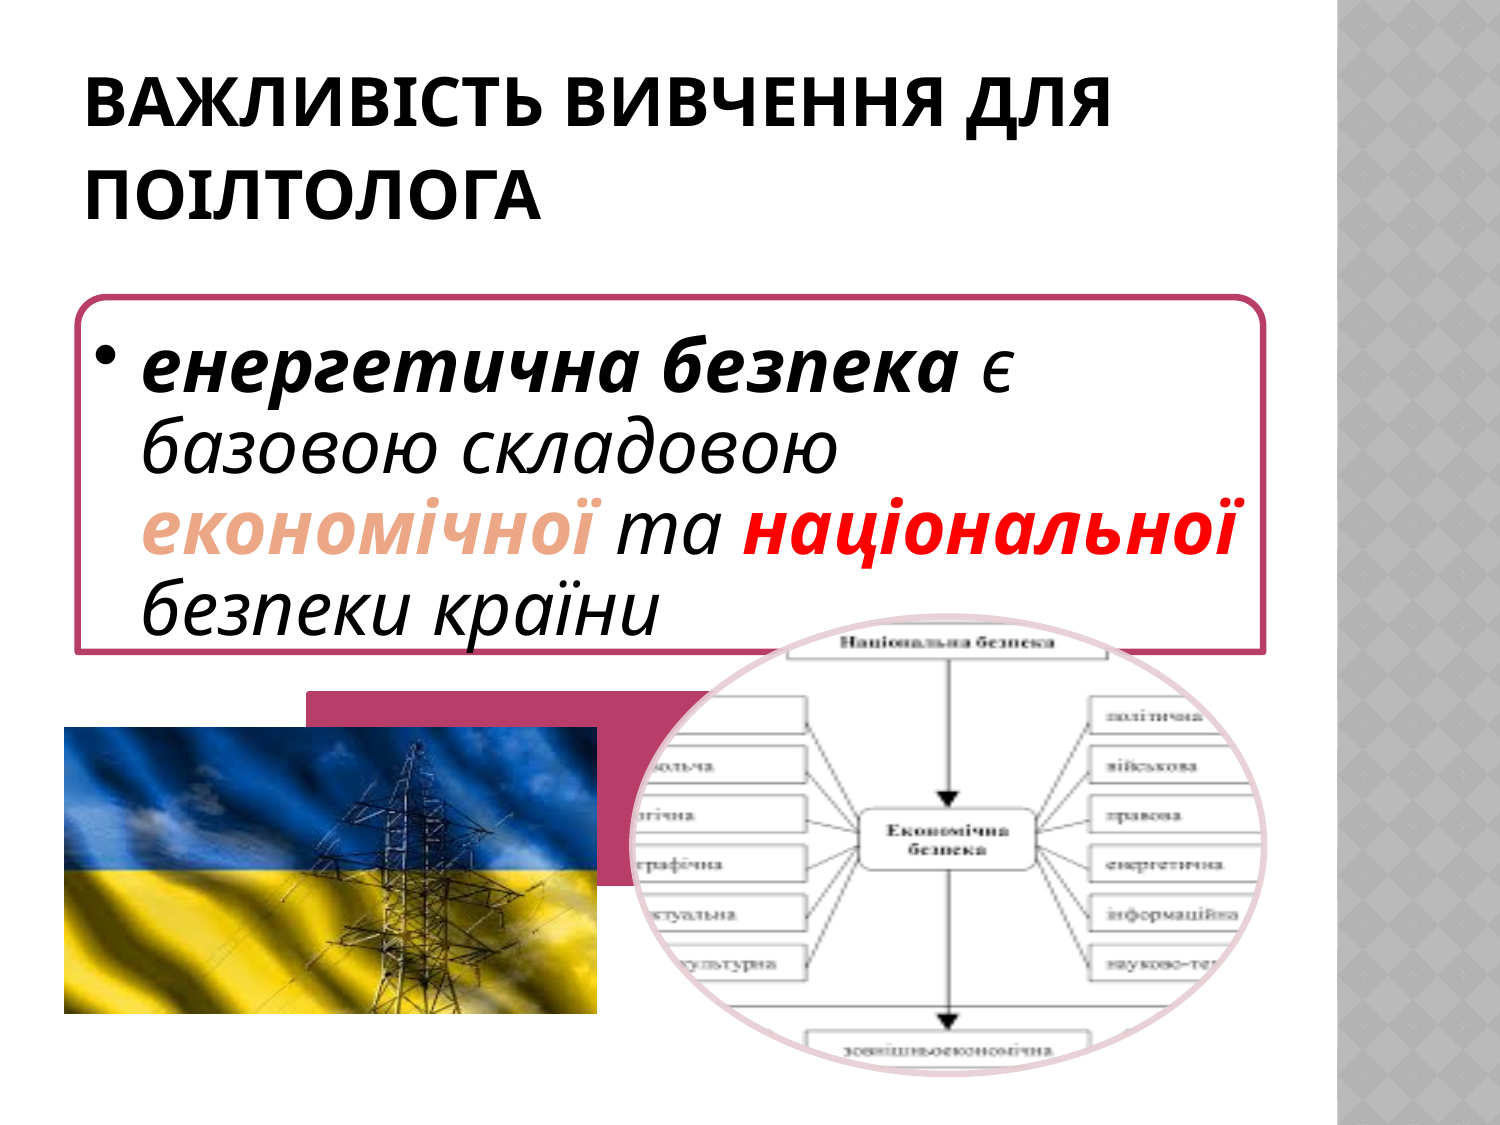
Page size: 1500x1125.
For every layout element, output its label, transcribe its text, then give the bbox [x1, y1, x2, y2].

title Важливість вивчення для поілтолога [75, 52, 1263, 240]
picture [64, 727, 597, 1015]
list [76, 278, 1265, 1075]
